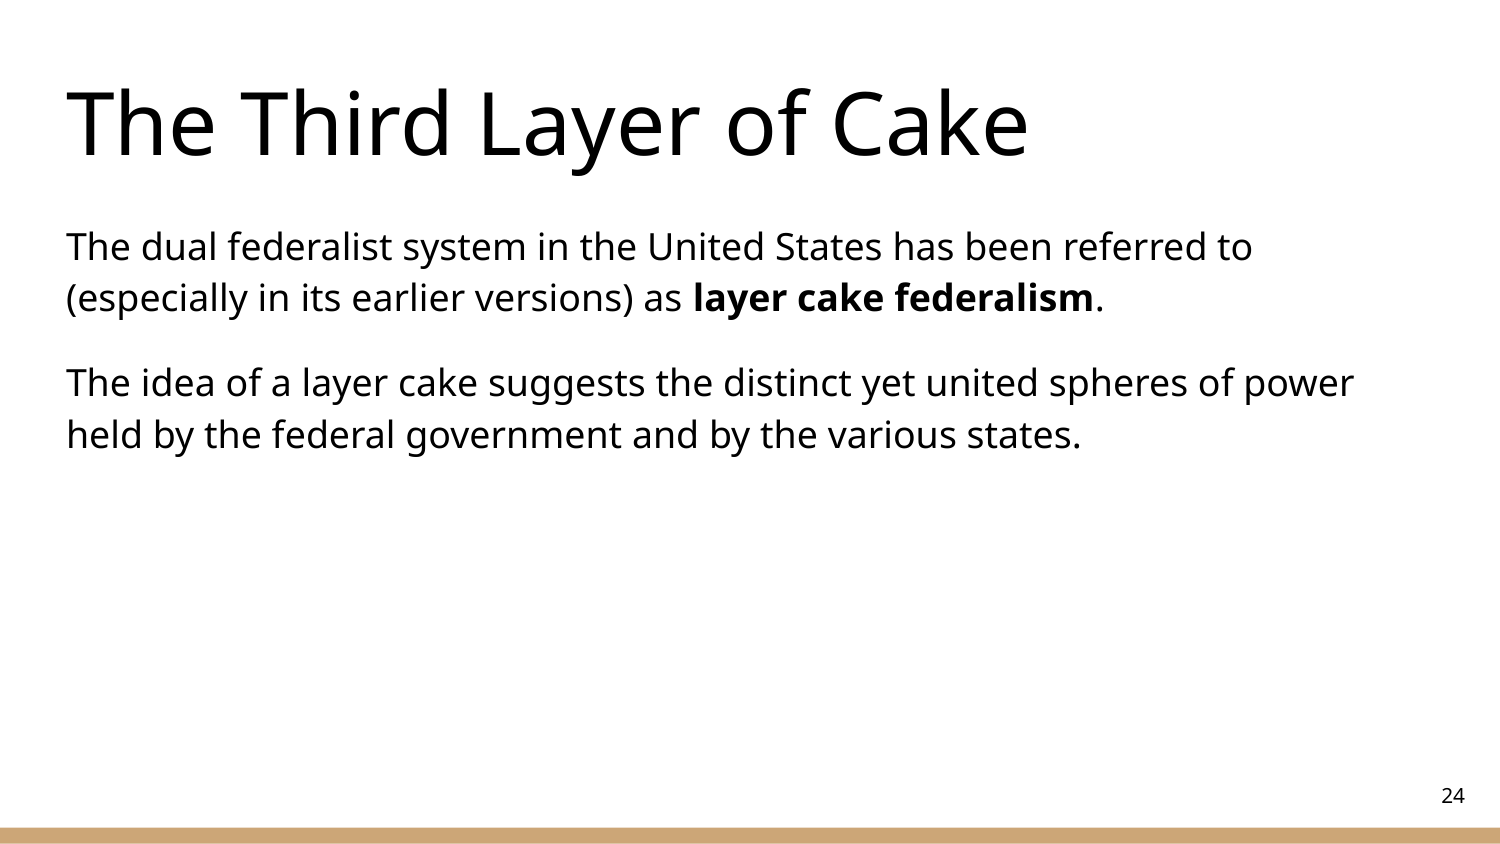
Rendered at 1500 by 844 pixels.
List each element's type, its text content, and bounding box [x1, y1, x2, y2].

slide_number ‹#› [1389, 764, 1480, 830]
title The Third Layer of Cake [51, 51, 1449, 189]
list The dual federalist system in the United States has been referred to (especially in its earlier versions) as layer cake federalism. The idea of a layer cake suggests the distinct yet united spheres of power held by the federal government and by the various states. [51, 200, 1449, 752]
